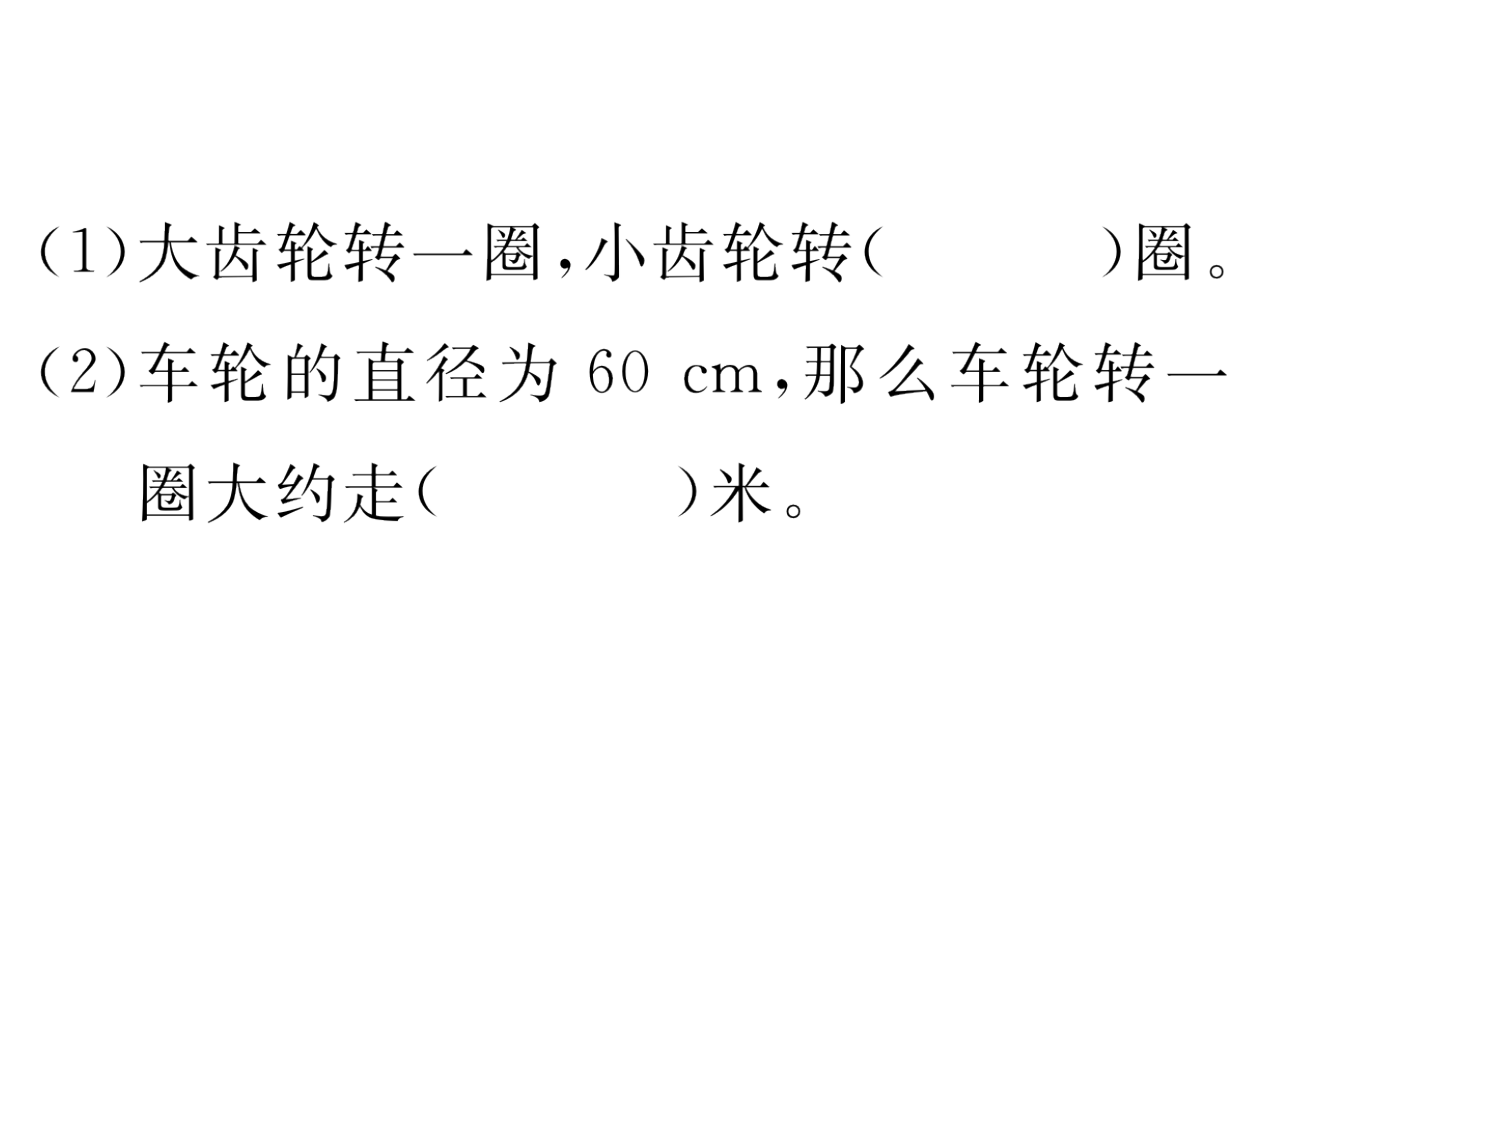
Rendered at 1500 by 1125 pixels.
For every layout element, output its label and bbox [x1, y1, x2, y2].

picture [35, 177, 1453, 569]
